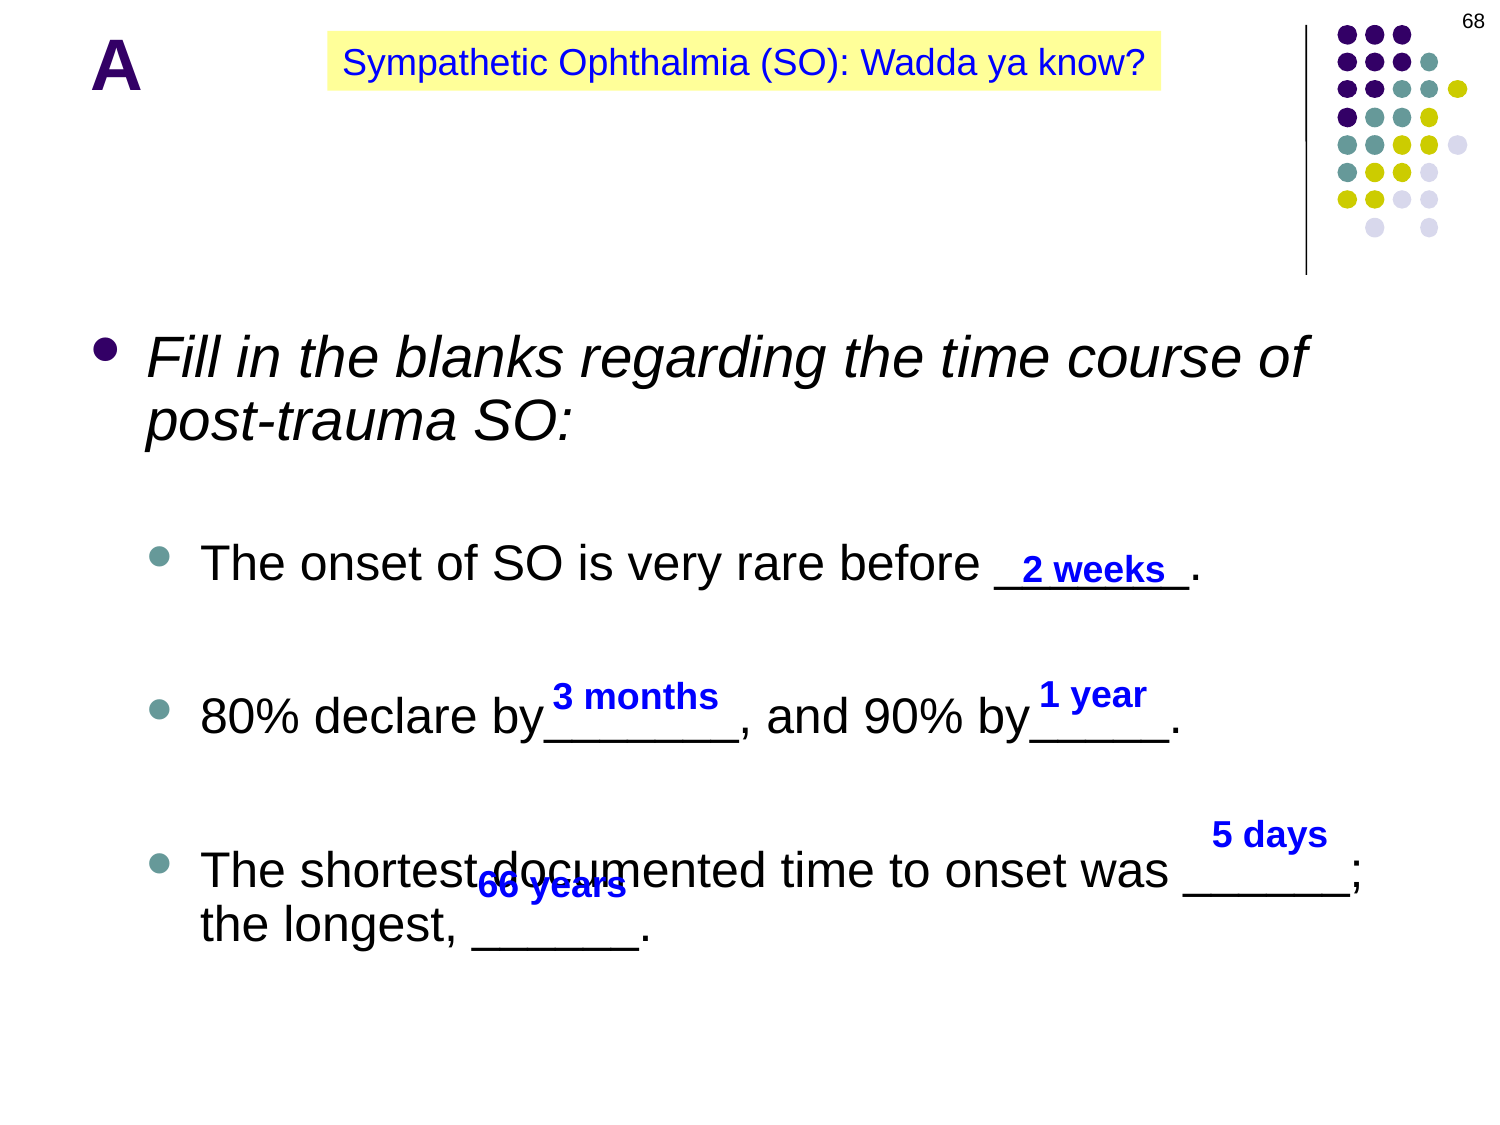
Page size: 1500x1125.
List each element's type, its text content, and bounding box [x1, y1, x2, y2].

text_box 66 years [462, 852, 643, 912]
list Fill in the blanks regarding the time course of post-trauma SO: The onset of SO is very rare before _______. 80% declare by_______, and 90% by_____. The shortest documented time to onset was ______; the longest, ______. [75, 319, 1450, 1038]
title A [75, 20, 1313, 113]
text_box 1 year [1024, 662, 1163, 723]
text_box 5 days [1197, 802, 1344, 862]
text_box 3 months [537, 664, 735, 725]
slide_number 68 [1149, 0, 1500, 75]
text_box 2 weeks [1007, 537, 1181, 598]
